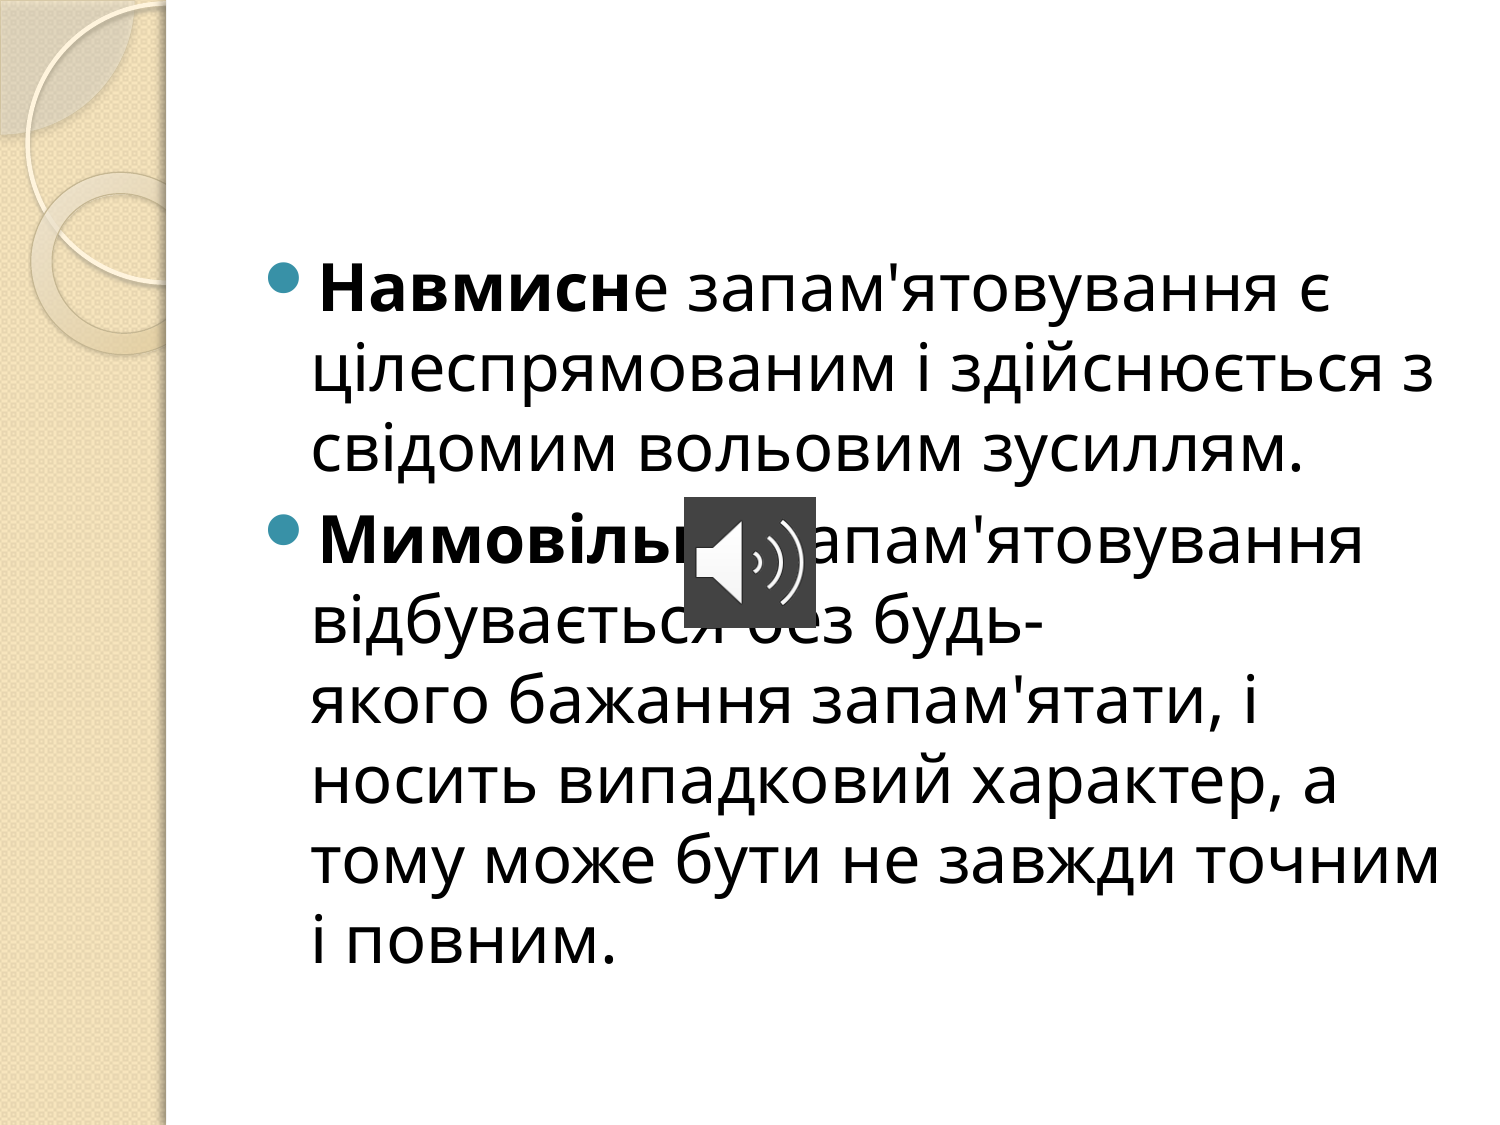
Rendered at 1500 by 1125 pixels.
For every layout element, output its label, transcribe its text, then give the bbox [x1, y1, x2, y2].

picture [683, 495, 817, 630]
list Навмисне запам'ятовування є цілеспрямованим і здійснюється з свідомим вольовим зусиллям. Мимовільне запам'ятовування відбувається без будь-якого бажання запам'ятати, і носить випадковий характер, а тому може бути не завжди точним і повним. [235, 237, 1466, 1025]
